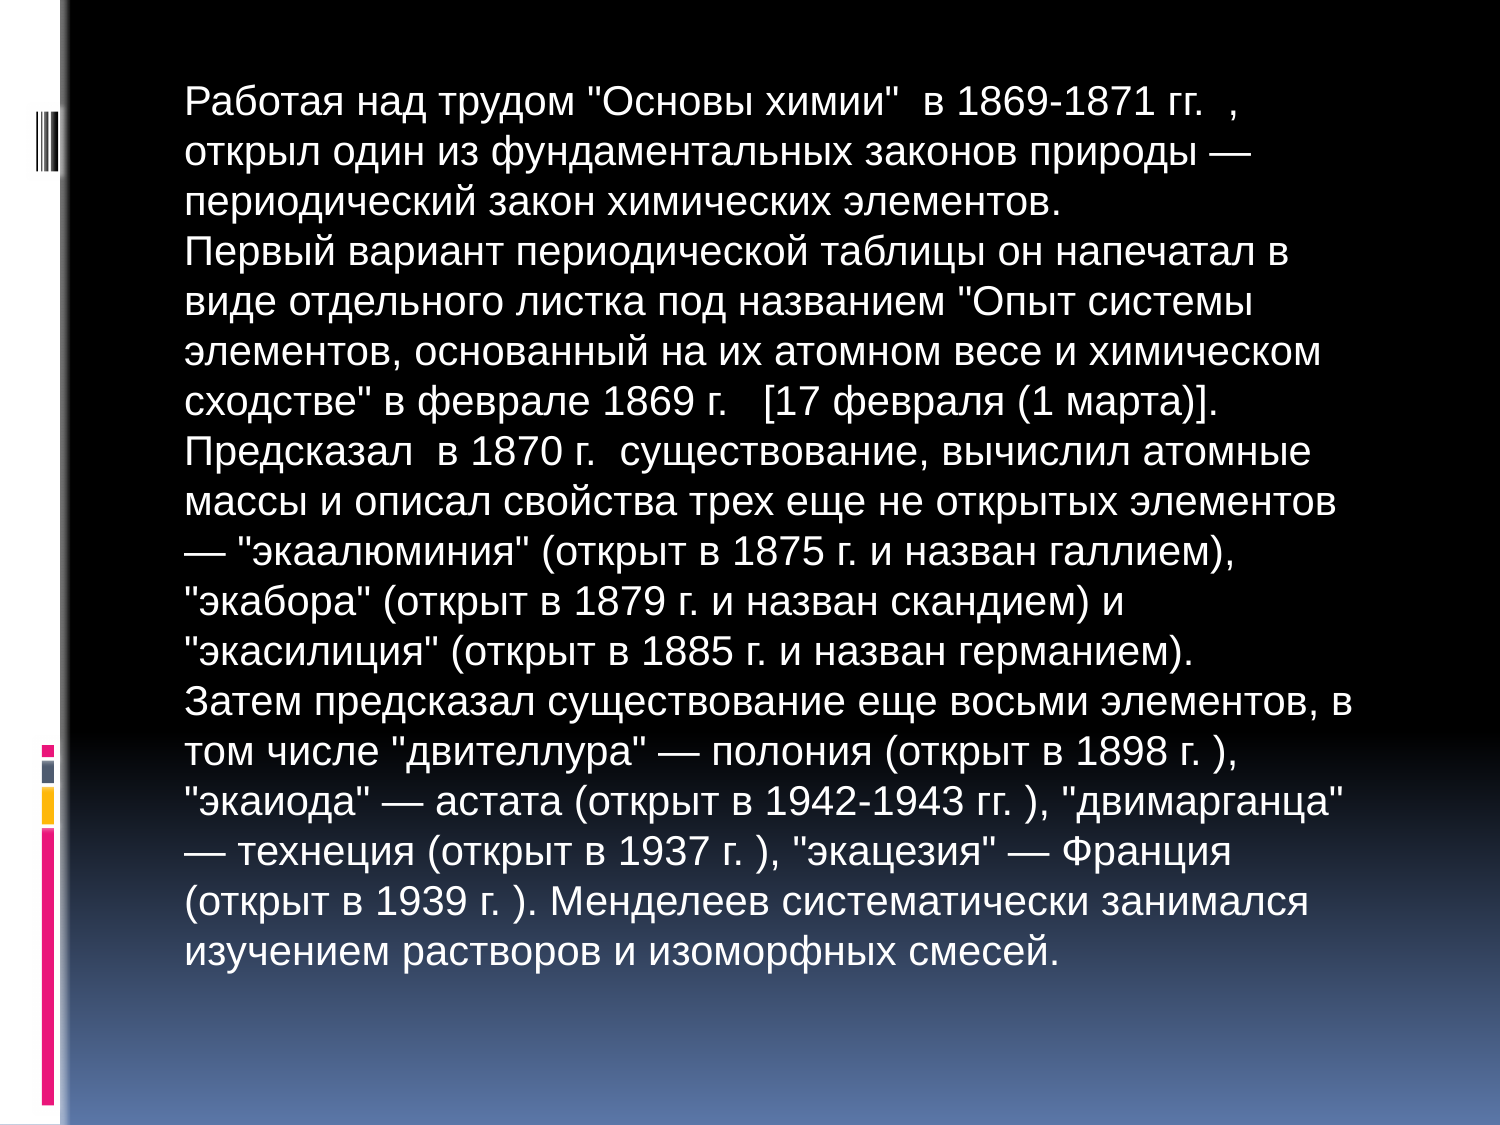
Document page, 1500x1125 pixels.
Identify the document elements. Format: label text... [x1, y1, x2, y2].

text_box Работая над трудом "Основы химии" в 1869-1871 гг. , открыл один из фундаментальных законов природы — периодический закон химических элементов. Первый вариант периодической таблицы он напечатал в виде отдельного листка под названием "Опыт системы элементов, основанный на их атомном весе и химическом сходстве" в феврале 1869 г. [17 февраля (1 марта)]. Предсказал в 1870 г. существование, вычислил атомные массы и описал свойства трех еще не открытых элементов — "экаалюминия" (открыт в 1875 г. и назван галлием), "экабора" (открыт в 1879 г. и назван скандием) и "экасилиция" (открыт в 1885 г. и назван германием). Затем предсказал существование еще восьми элементов, в том числе "двителлура" — полония (открыт в 1898 г. ), "экаиода" — астата (открыт в 1942-1943 гг. ), "двимарганца" — технеция (открыт в 1937 г. ), "экацезия" — Франция (открыт в 1939 г. ). Менделеев систематически занимался изучением растворов и изоморфных смесей. [169, 66, 1375, 982]
list [150, 292, 1034, 1043]
